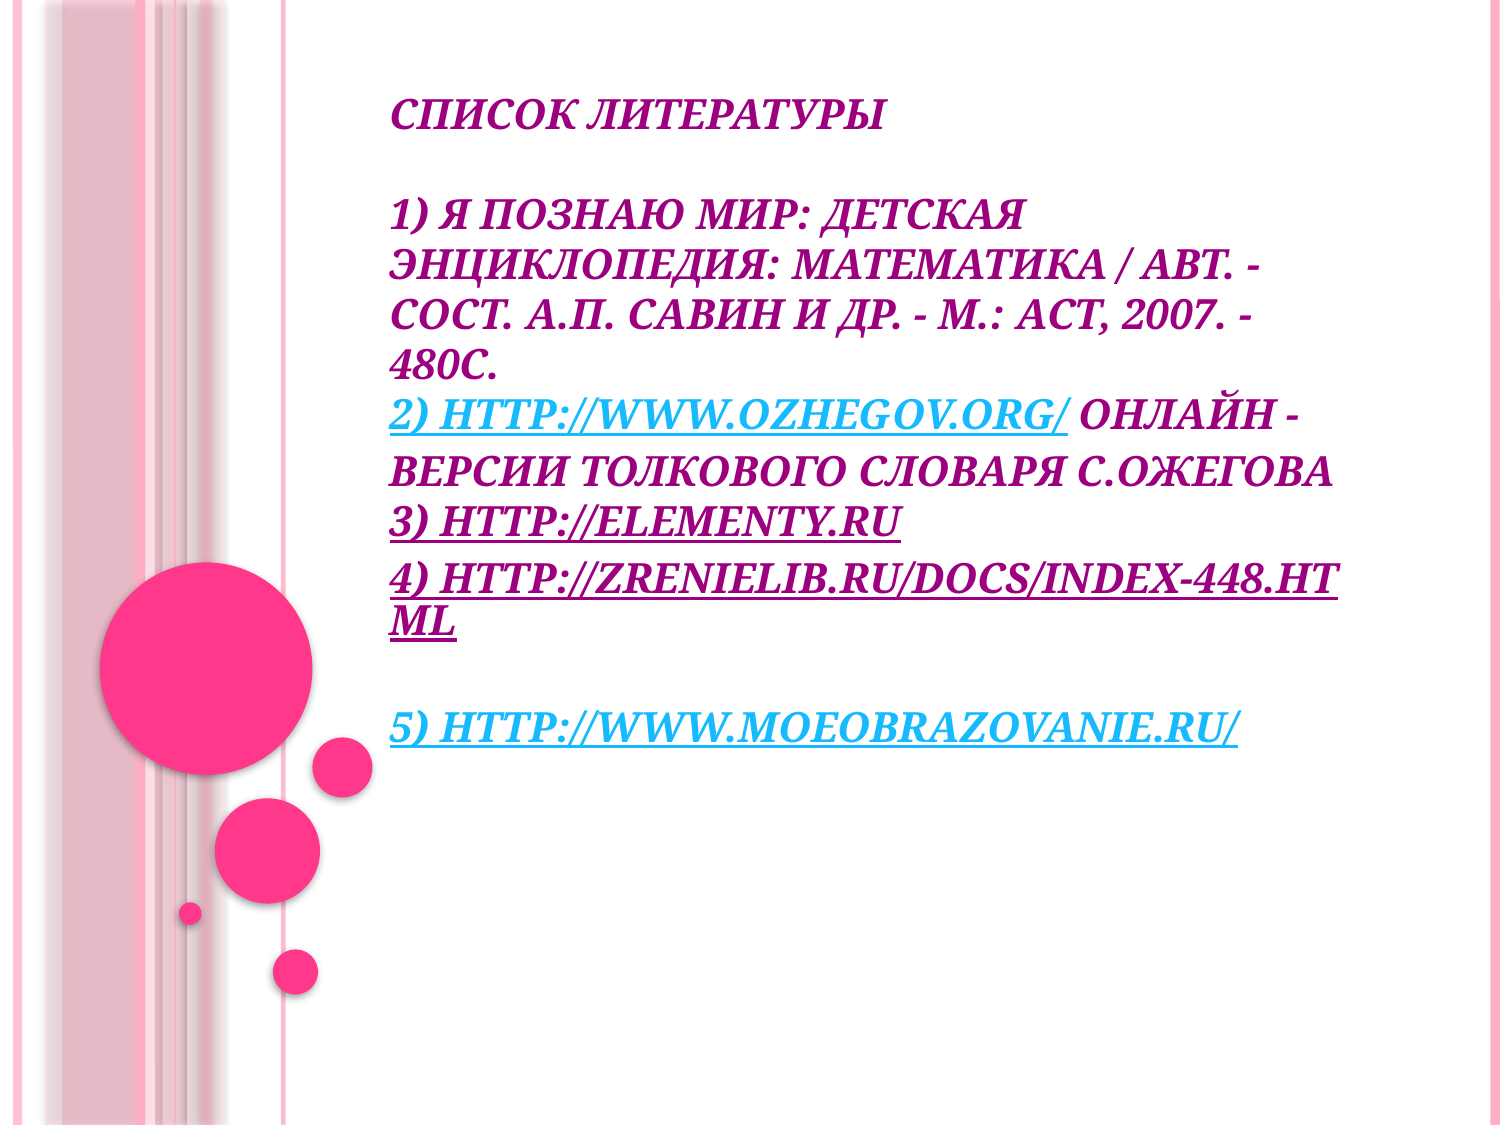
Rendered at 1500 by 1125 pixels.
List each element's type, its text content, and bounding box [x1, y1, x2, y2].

title Список литературы 1) Я познаю мир: Детская энциклопедия: Математика / Авт. - сост. А.П. Савин и др. - М.: АСТ, 2007. - 480с. 2) http://www.ozhegov.org/ онлайн - версии толкового словаря С.Ожегова 3) http://elementy.ru 4) http://zrenielib.ru/docs/index-448.html 5) http://www.moeobrazovanie.ru/ [375, 512, 1388, 824]
